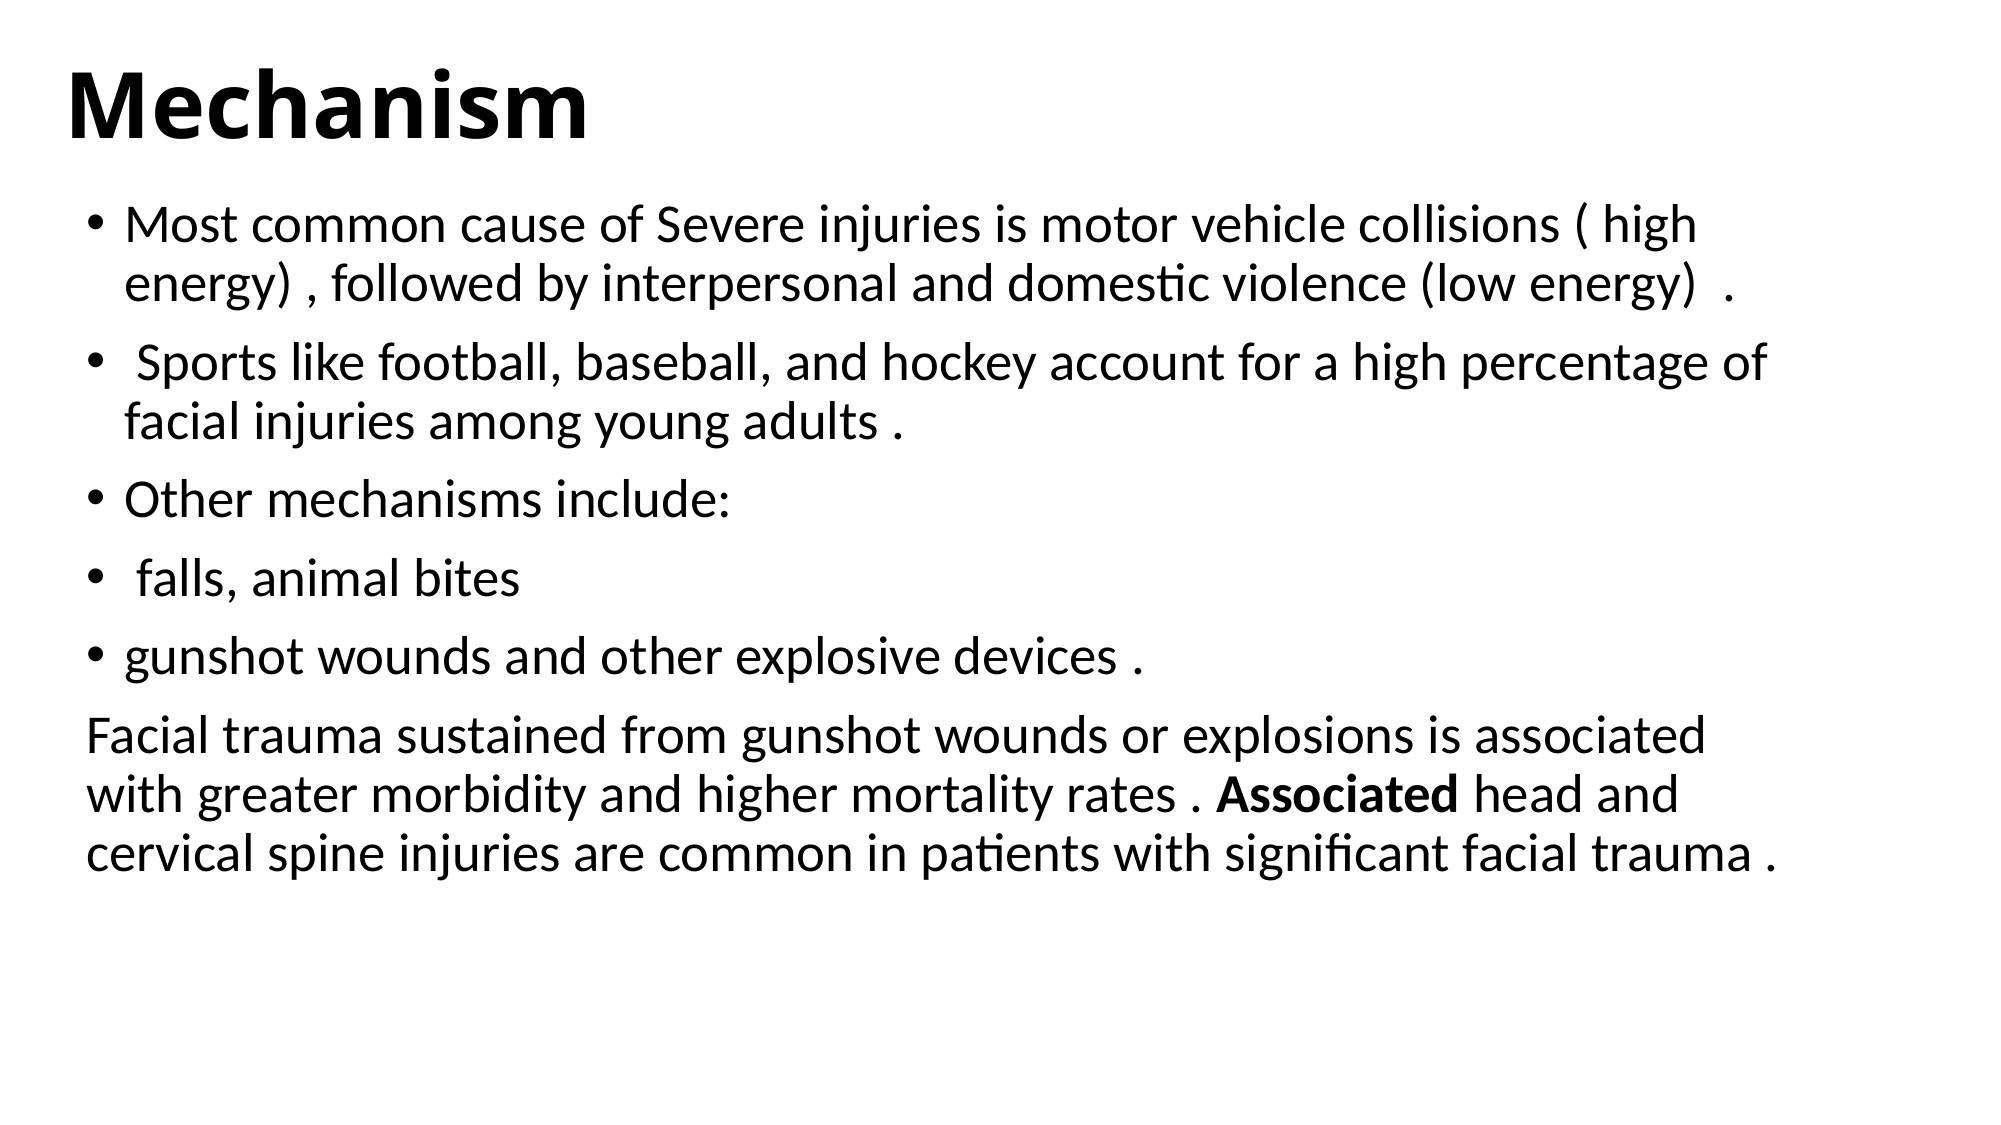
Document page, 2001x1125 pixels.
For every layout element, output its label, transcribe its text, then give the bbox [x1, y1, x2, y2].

list Most common cause of Severe injuries is motor vehicle collisions ( high energy) , followed by interpersonal and domestic violence (low energy) . Sports like football, baseball, and hockey account for a high percentage of facial injuries among young adults . Other mechanisms include: falls, animal bites gunshot wounds and other explosive devices . Facial trauma sustained from gunshot wounds or explosions is associated with greater morbidity and higher mortality rates . Associated head and cervical spine injuries are common in patients with significant facial trauma . [71, 188, 1796, 902]
title Mechanism [49, 0, 1775, 218]
